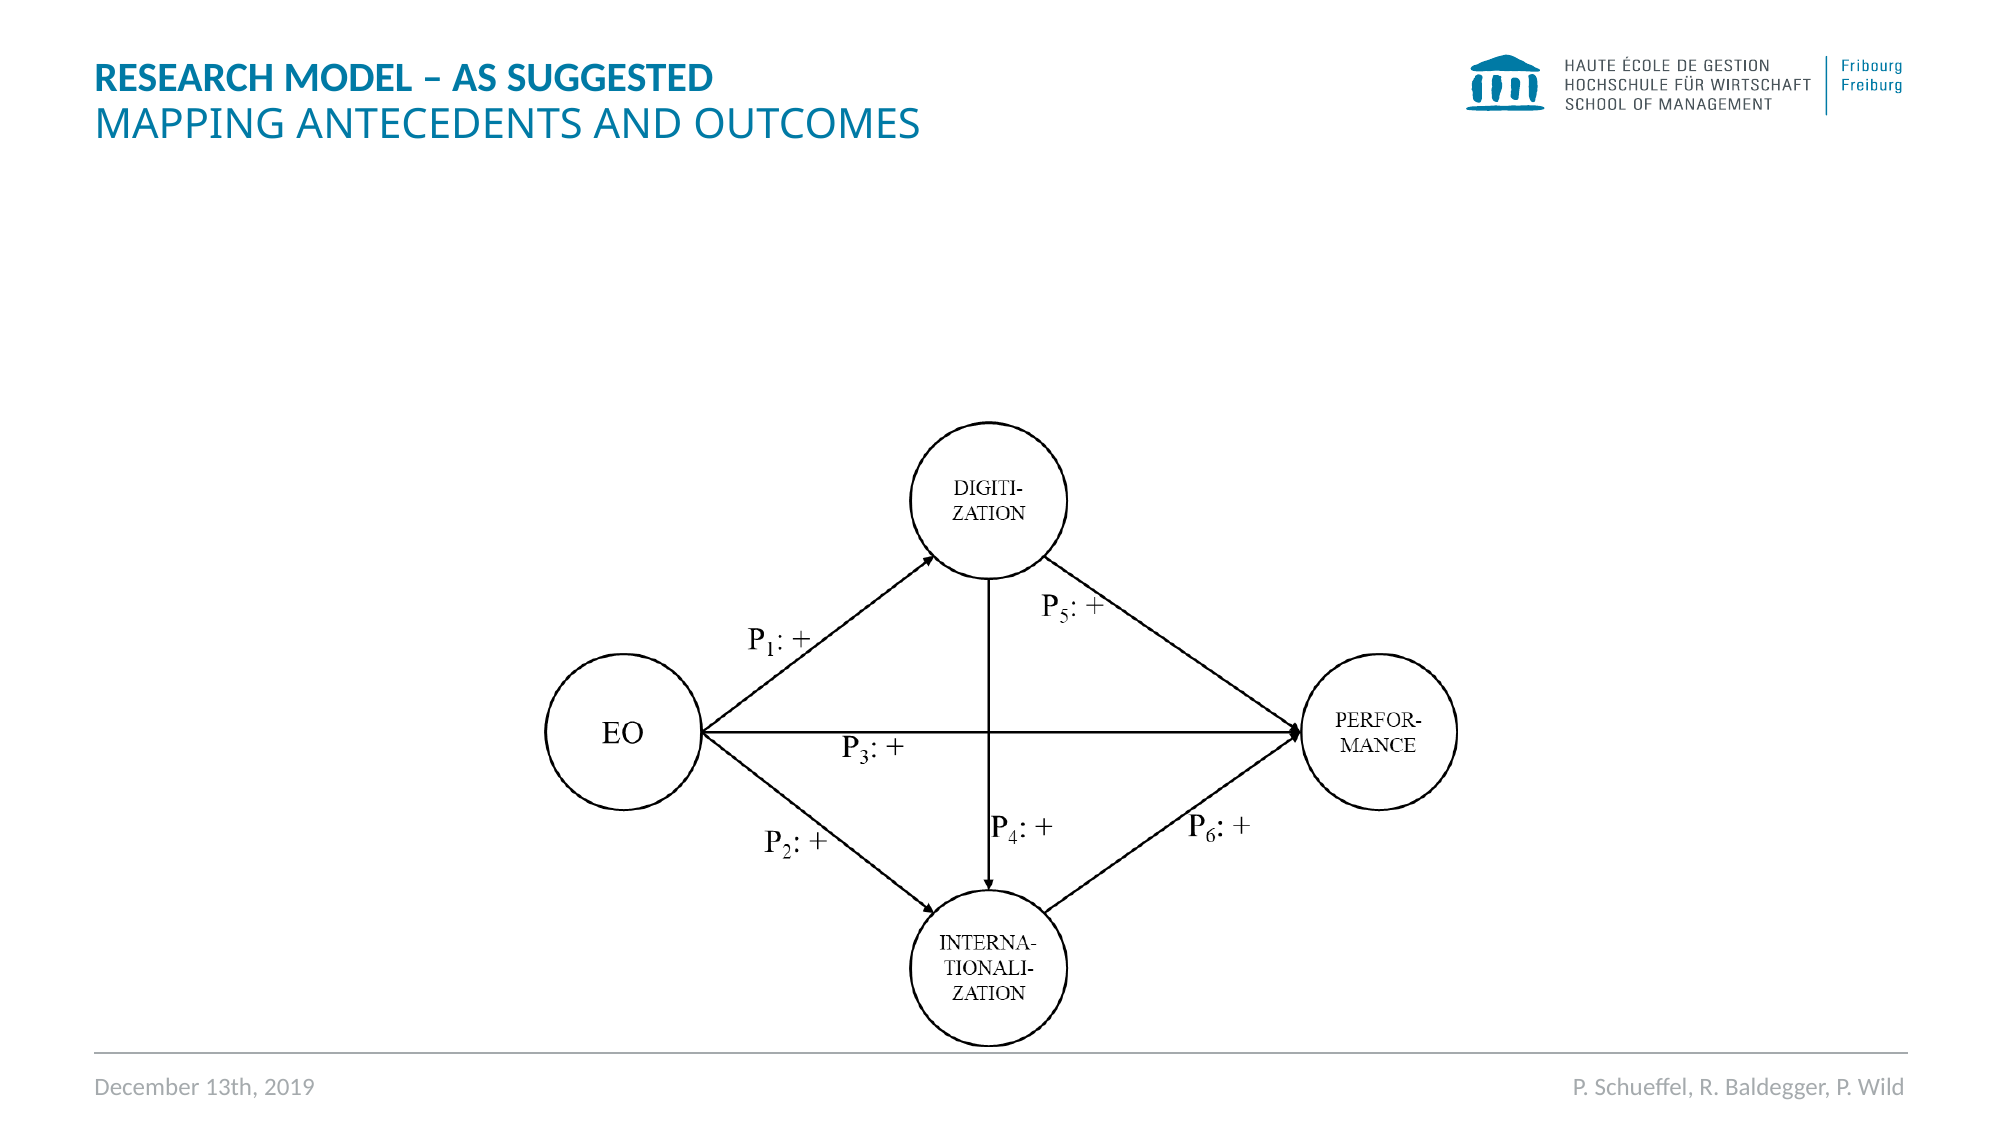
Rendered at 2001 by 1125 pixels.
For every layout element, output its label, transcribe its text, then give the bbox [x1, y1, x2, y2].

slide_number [94, 1070, 588, 1103]
list Mapping Antecedents and Outcomes [94, 101, 1413, 149]
footer P. Schueffel, R. Baldegger, P. Wild [1206, 1070, 1906, 1103]
title RESEARCH MODEL – AS SUGGESTED [94, 54, 1413, 101]
picture [544, 421, 1458, 1047]
